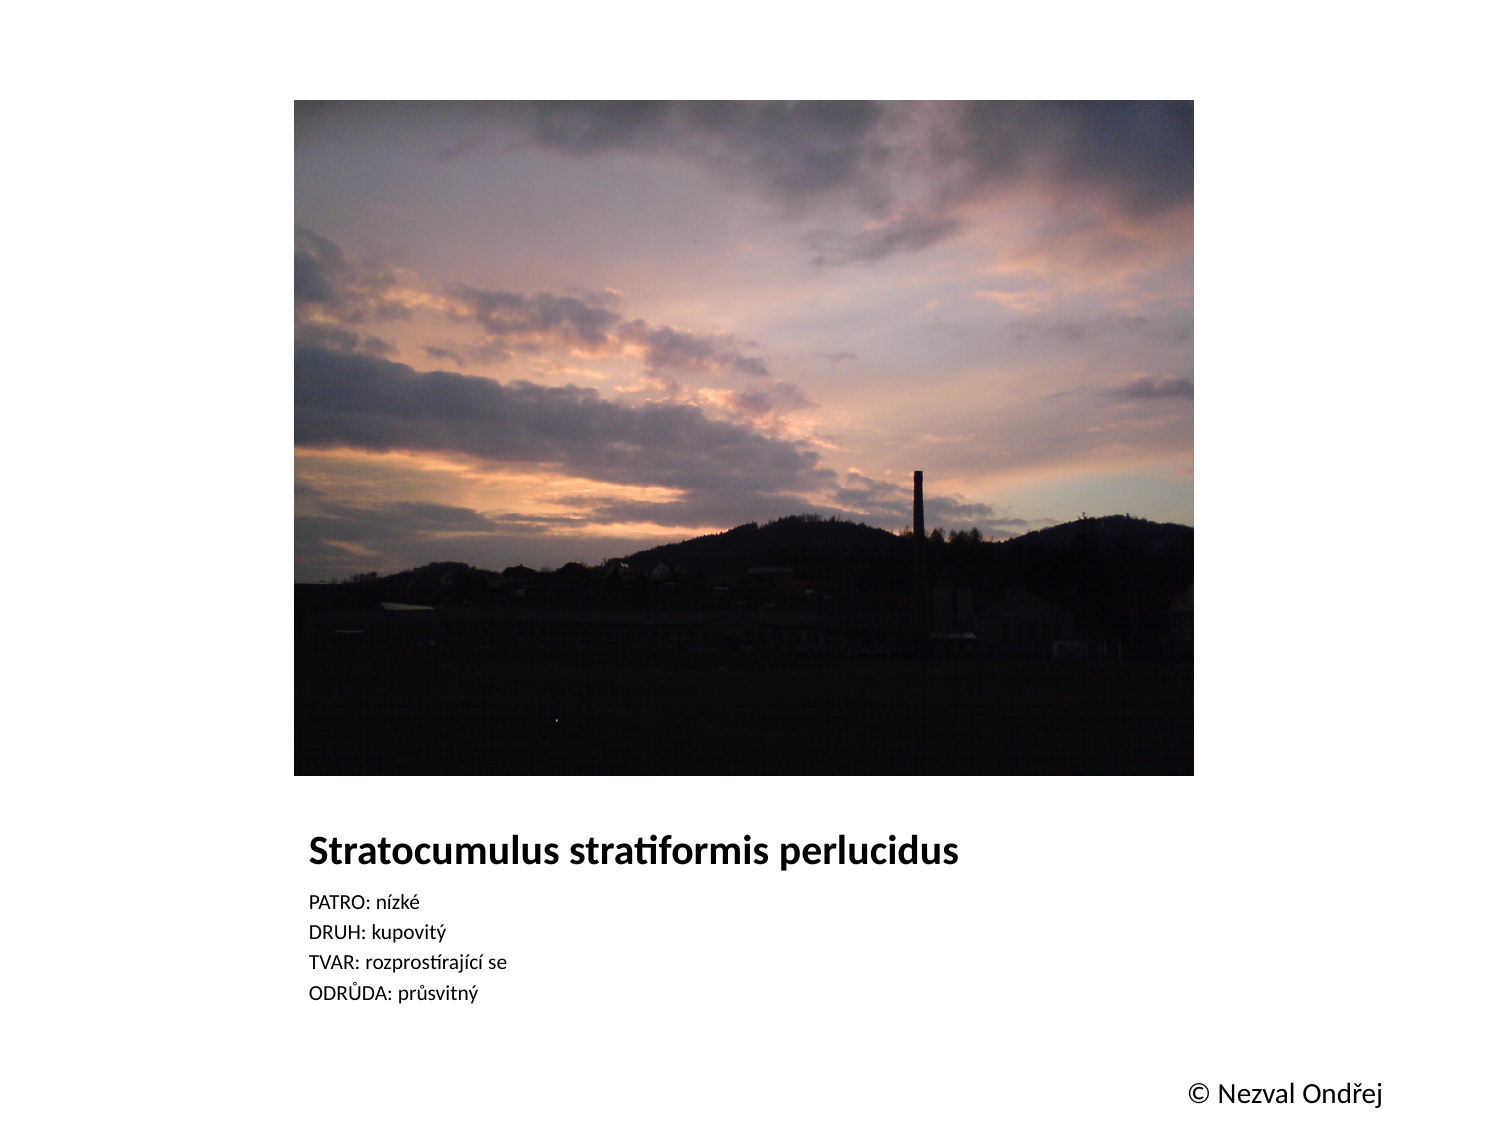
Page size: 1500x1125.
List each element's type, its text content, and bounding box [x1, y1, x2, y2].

list PATRO: nízké DRUH: kupovitý TVAR: rozprostírající se ODRŮDA: průsvitný [294, 880, 1194, 1013]
title Stratocumulus stratiformis perlucidus [294, 787, 1194, 880]
text_box © Nezval Ondřej [1171, 1066, 1500, 1125]
picture [293, 100, 1195, 776]
